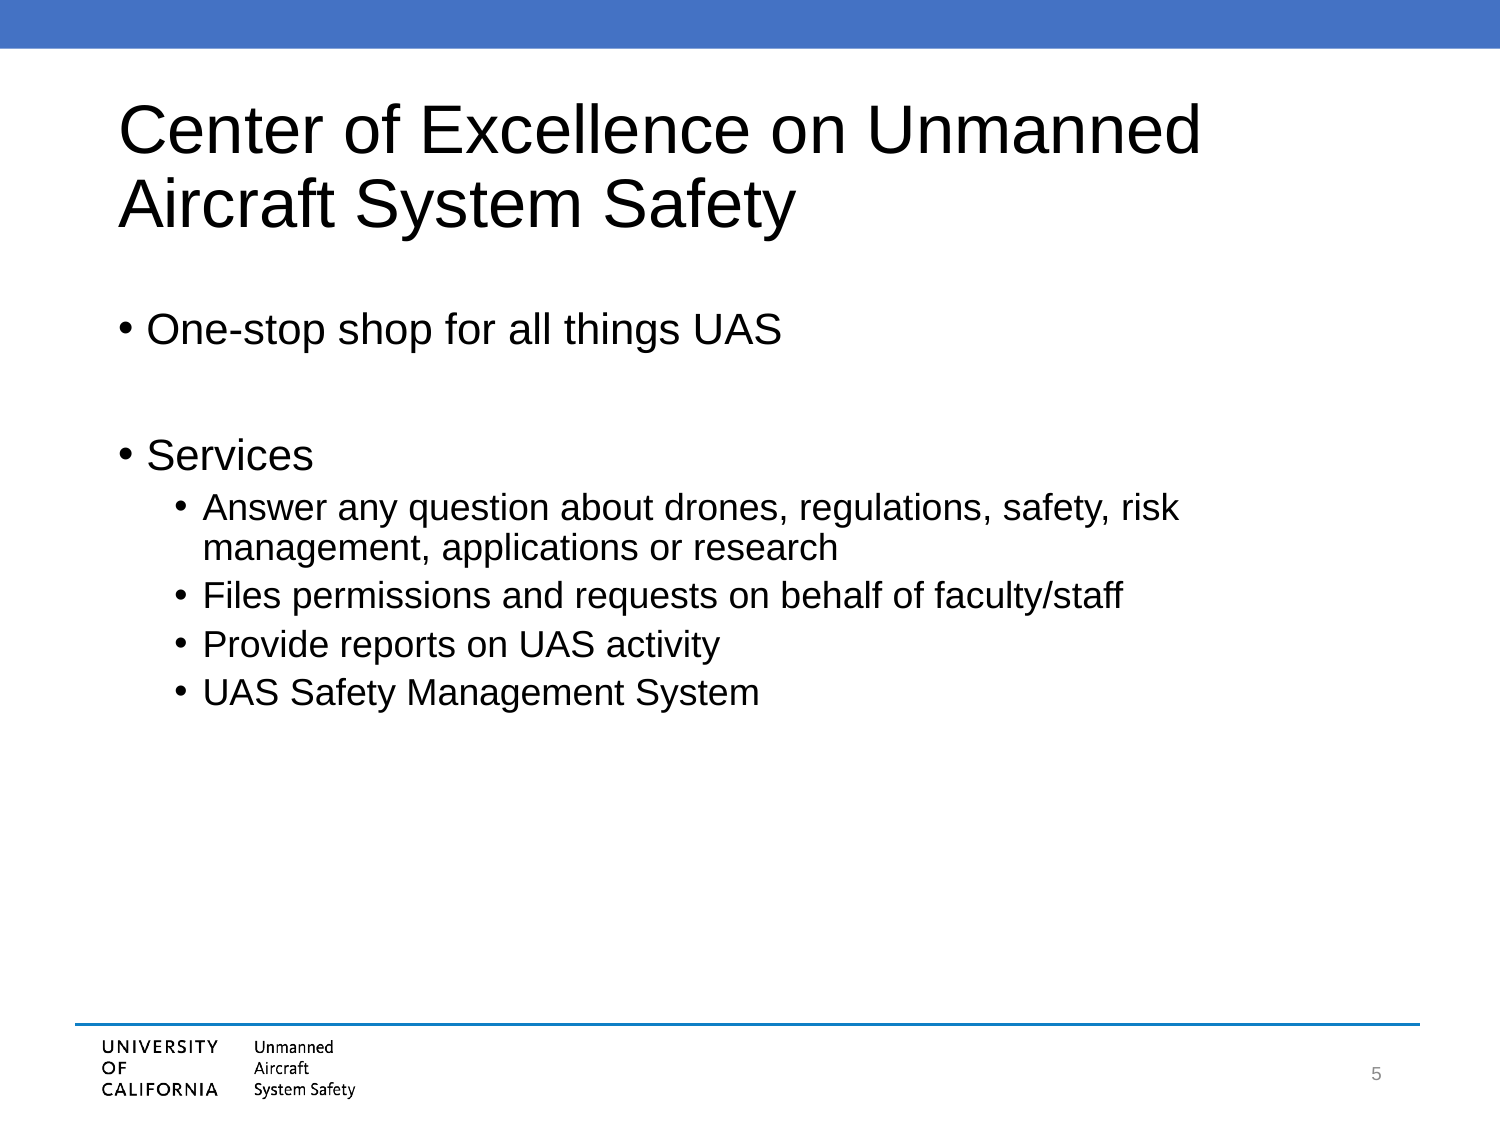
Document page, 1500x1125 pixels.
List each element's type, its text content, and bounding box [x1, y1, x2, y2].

picture [75, 1016, 382, 1116]
list One-stop shop for all things UAS Services Answer any question about drones, regulations, safety, risk management, applications or research Files permissions and requests on behalf of faculty/staff Provide reports on UAS activity UAS Safety Management System [103, 299, 1397, 1014]
title Center of Excellence on Unmanned Aircraft System Safety [103, 59, 1397, 278]
slide_number 5 [1328, 1042, 1397, 1103]
